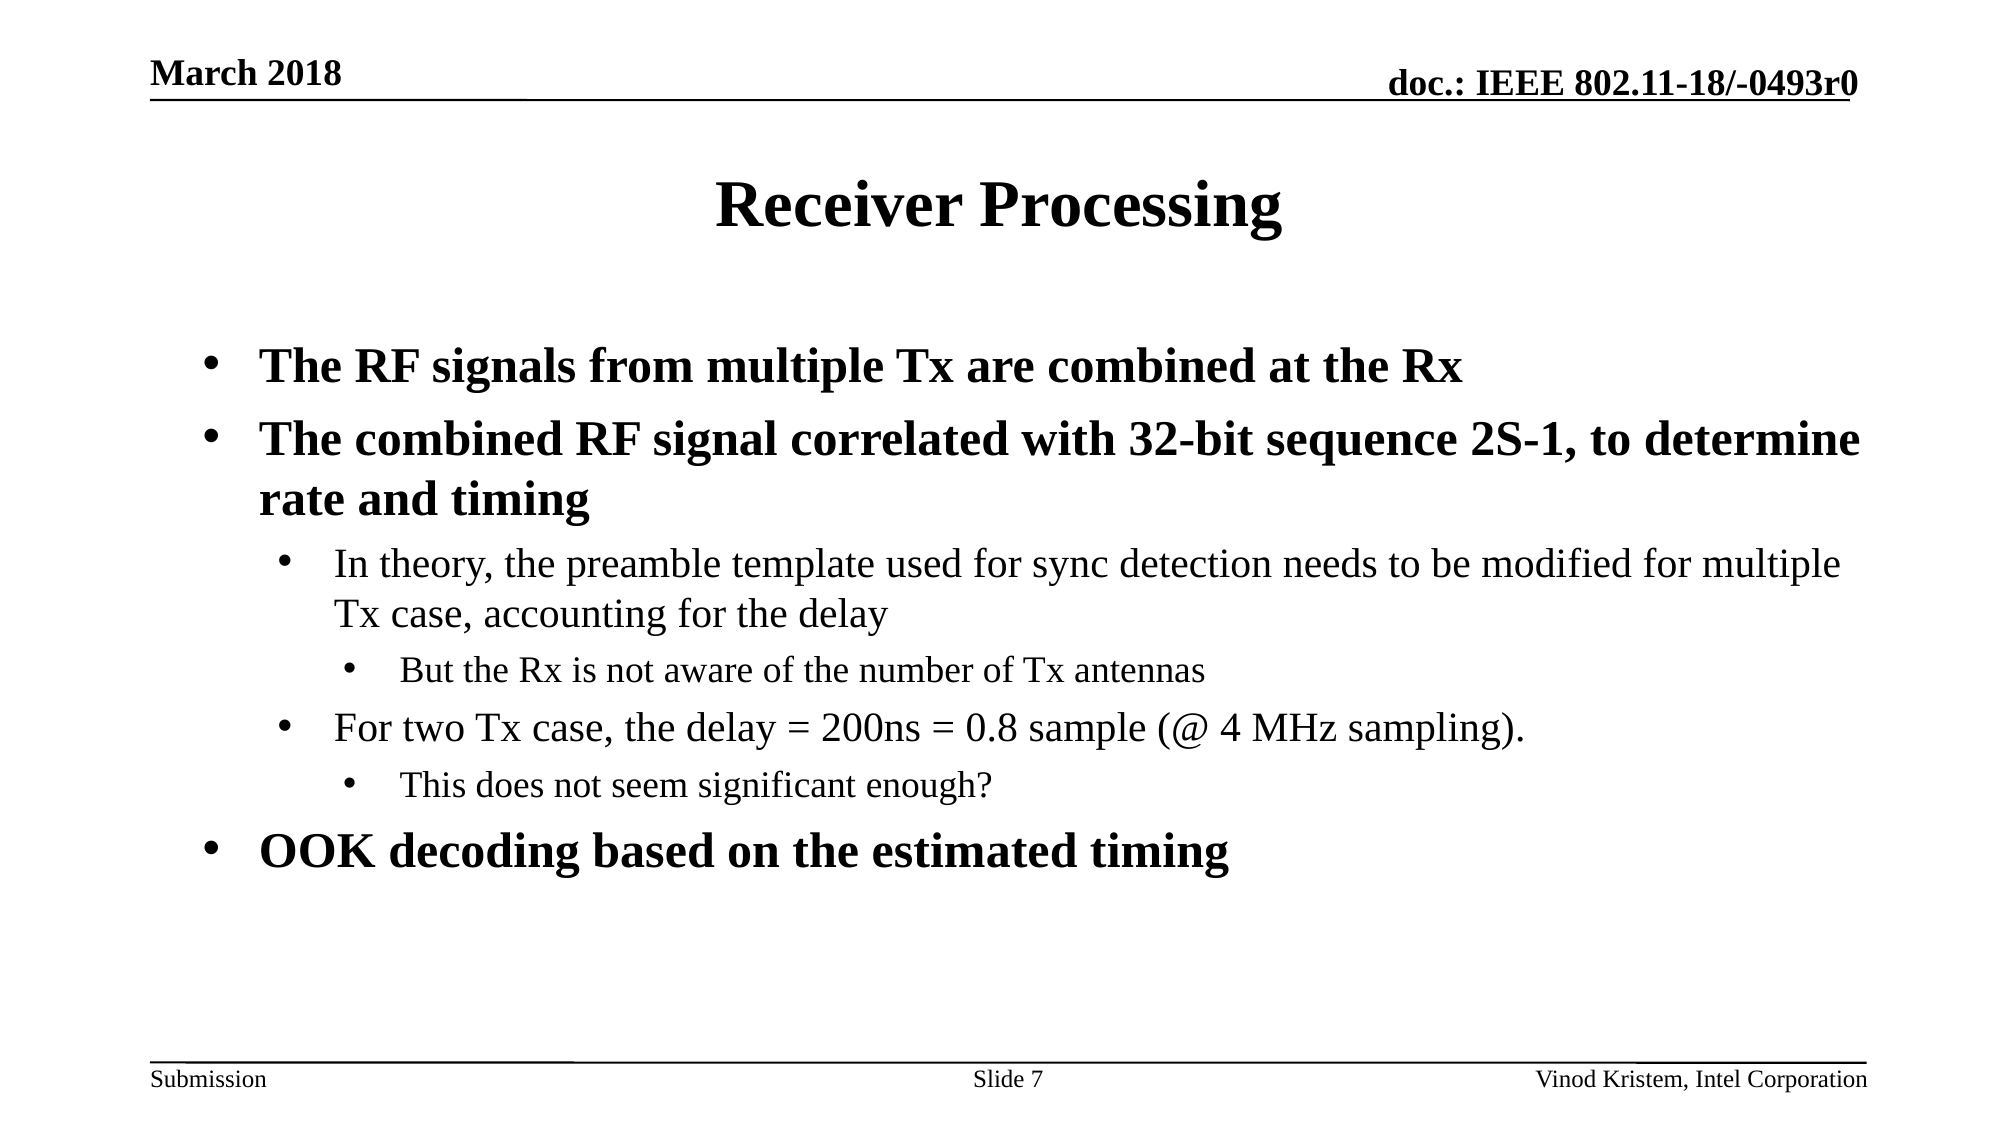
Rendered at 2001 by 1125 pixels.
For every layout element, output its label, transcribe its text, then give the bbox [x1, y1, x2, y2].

list The RF signals from multiple Tx are combined at the Rx The combined RF signal correlated with 32-bit sequence 2S-1, to determine rate and timing In theory, the preamble template used for sync detection needs to be modified for multiple Tx case, accounting for the delay But the Rx is not aware of the number of Tx antennas For two Tx case, the delay = 200ns = 0.8 sample (@ 4 MHz sampling). This does not seem significant enough? OOK decoding based on the estimated timing [187, 324, 1888, 1000]
slide_number Slide 7 [950, 1061, 1067, 1123]
footer Vinod Kristem, Intel Corporation [1171, 1061, 1869, 1093]
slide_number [149, 48, 458, 94]
title Receiver Processing [149, 112, 1850, 288]
